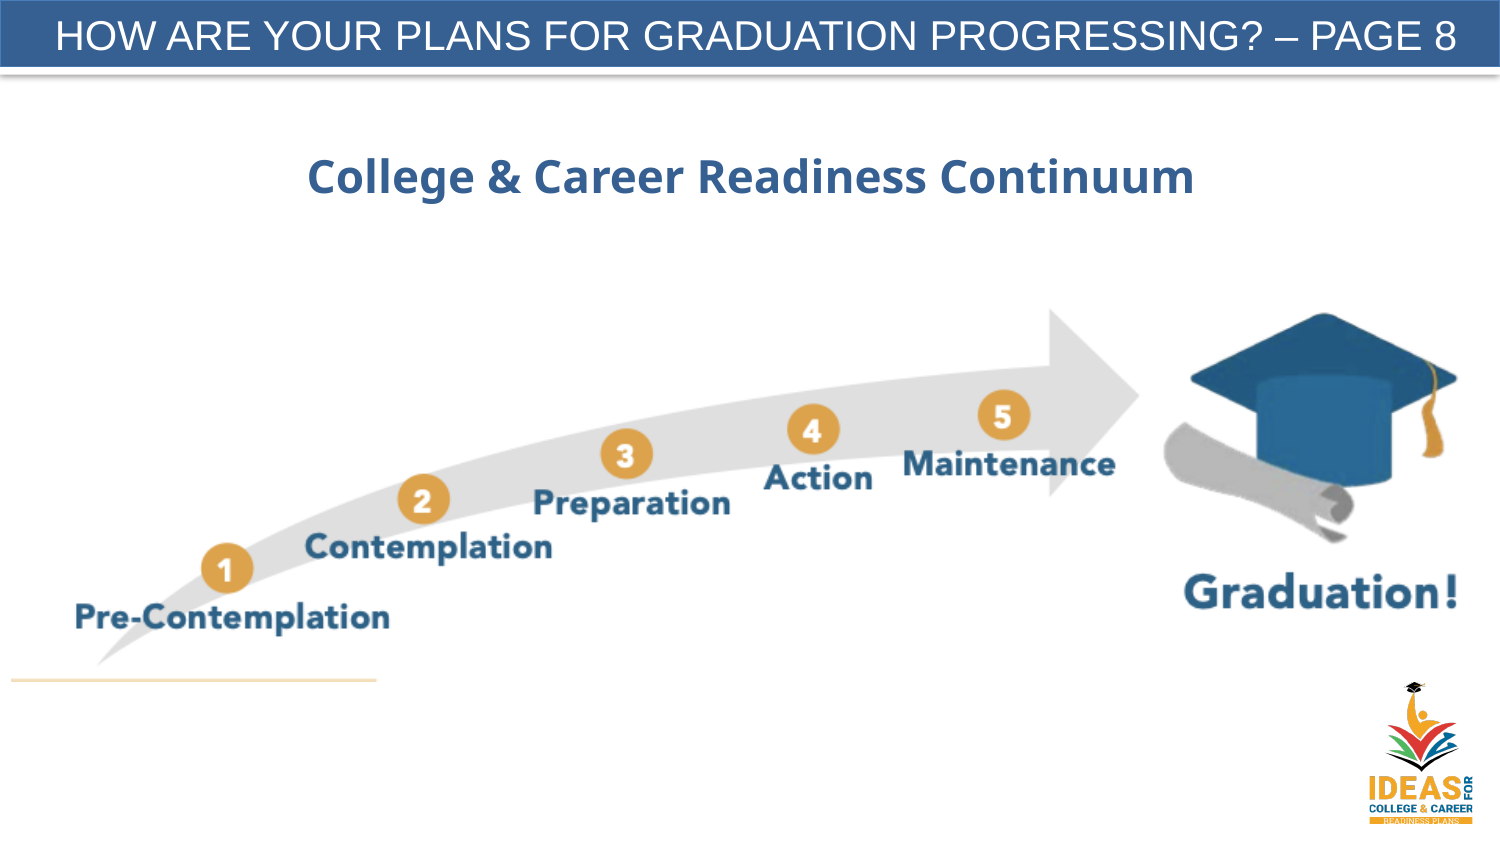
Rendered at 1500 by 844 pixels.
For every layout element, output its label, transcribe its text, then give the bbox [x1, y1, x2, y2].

text_box College & Career Readiness Continuum [30, 140, 1473, 211]
text_box [0, 0, 1500, 66]
picture [11, 291, 1489, 825]
text_box HOW ARE YOUR PLANS FOR GRADUATION PROGRESSING? – PAGE 8 [30, 1, 1473, 65]
text_box [0, 66, 1500, 75]
